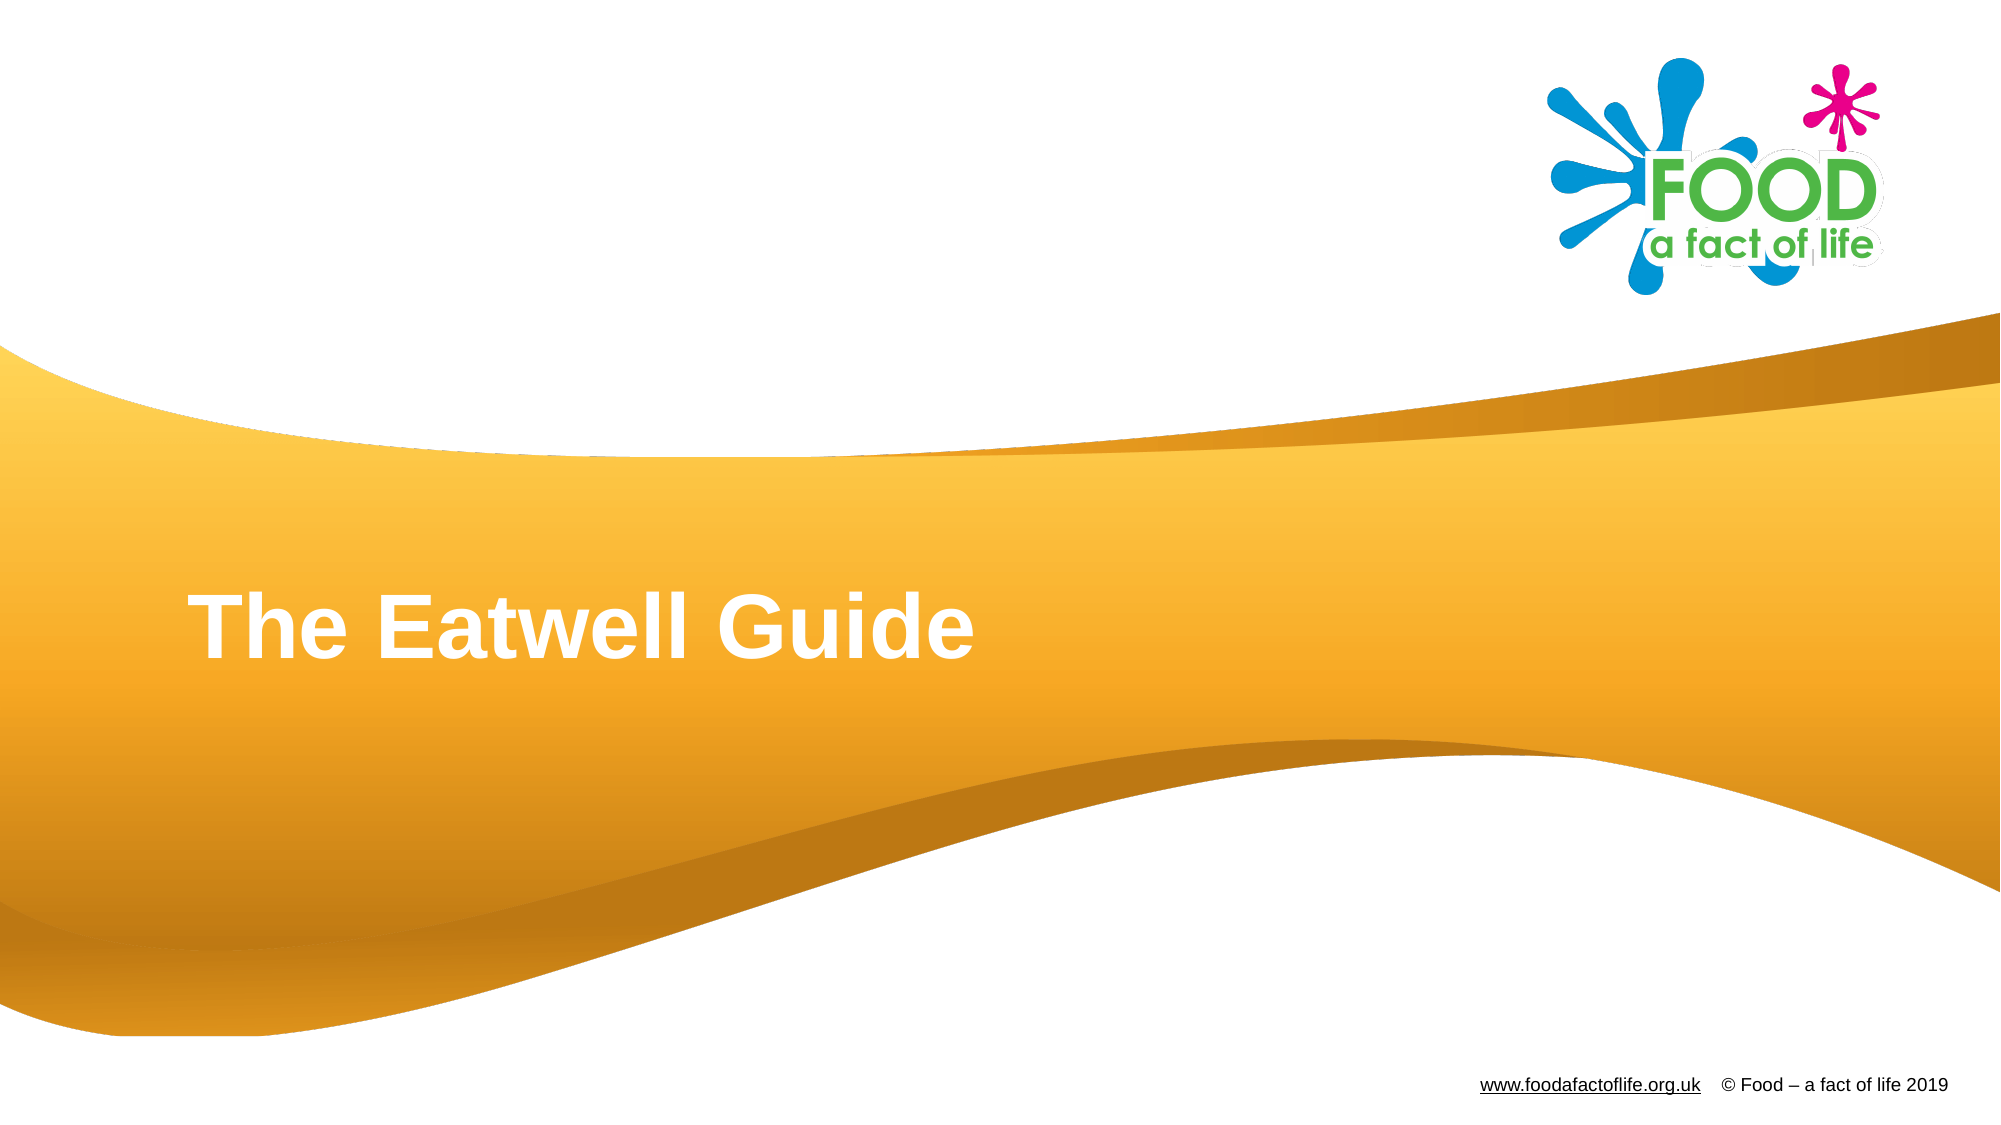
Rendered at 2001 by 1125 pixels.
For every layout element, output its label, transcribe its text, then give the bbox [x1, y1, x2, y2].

title The Eatwell Guide [187, 579, 1688, 700]
picture [0, 0, 2000, 1125]
